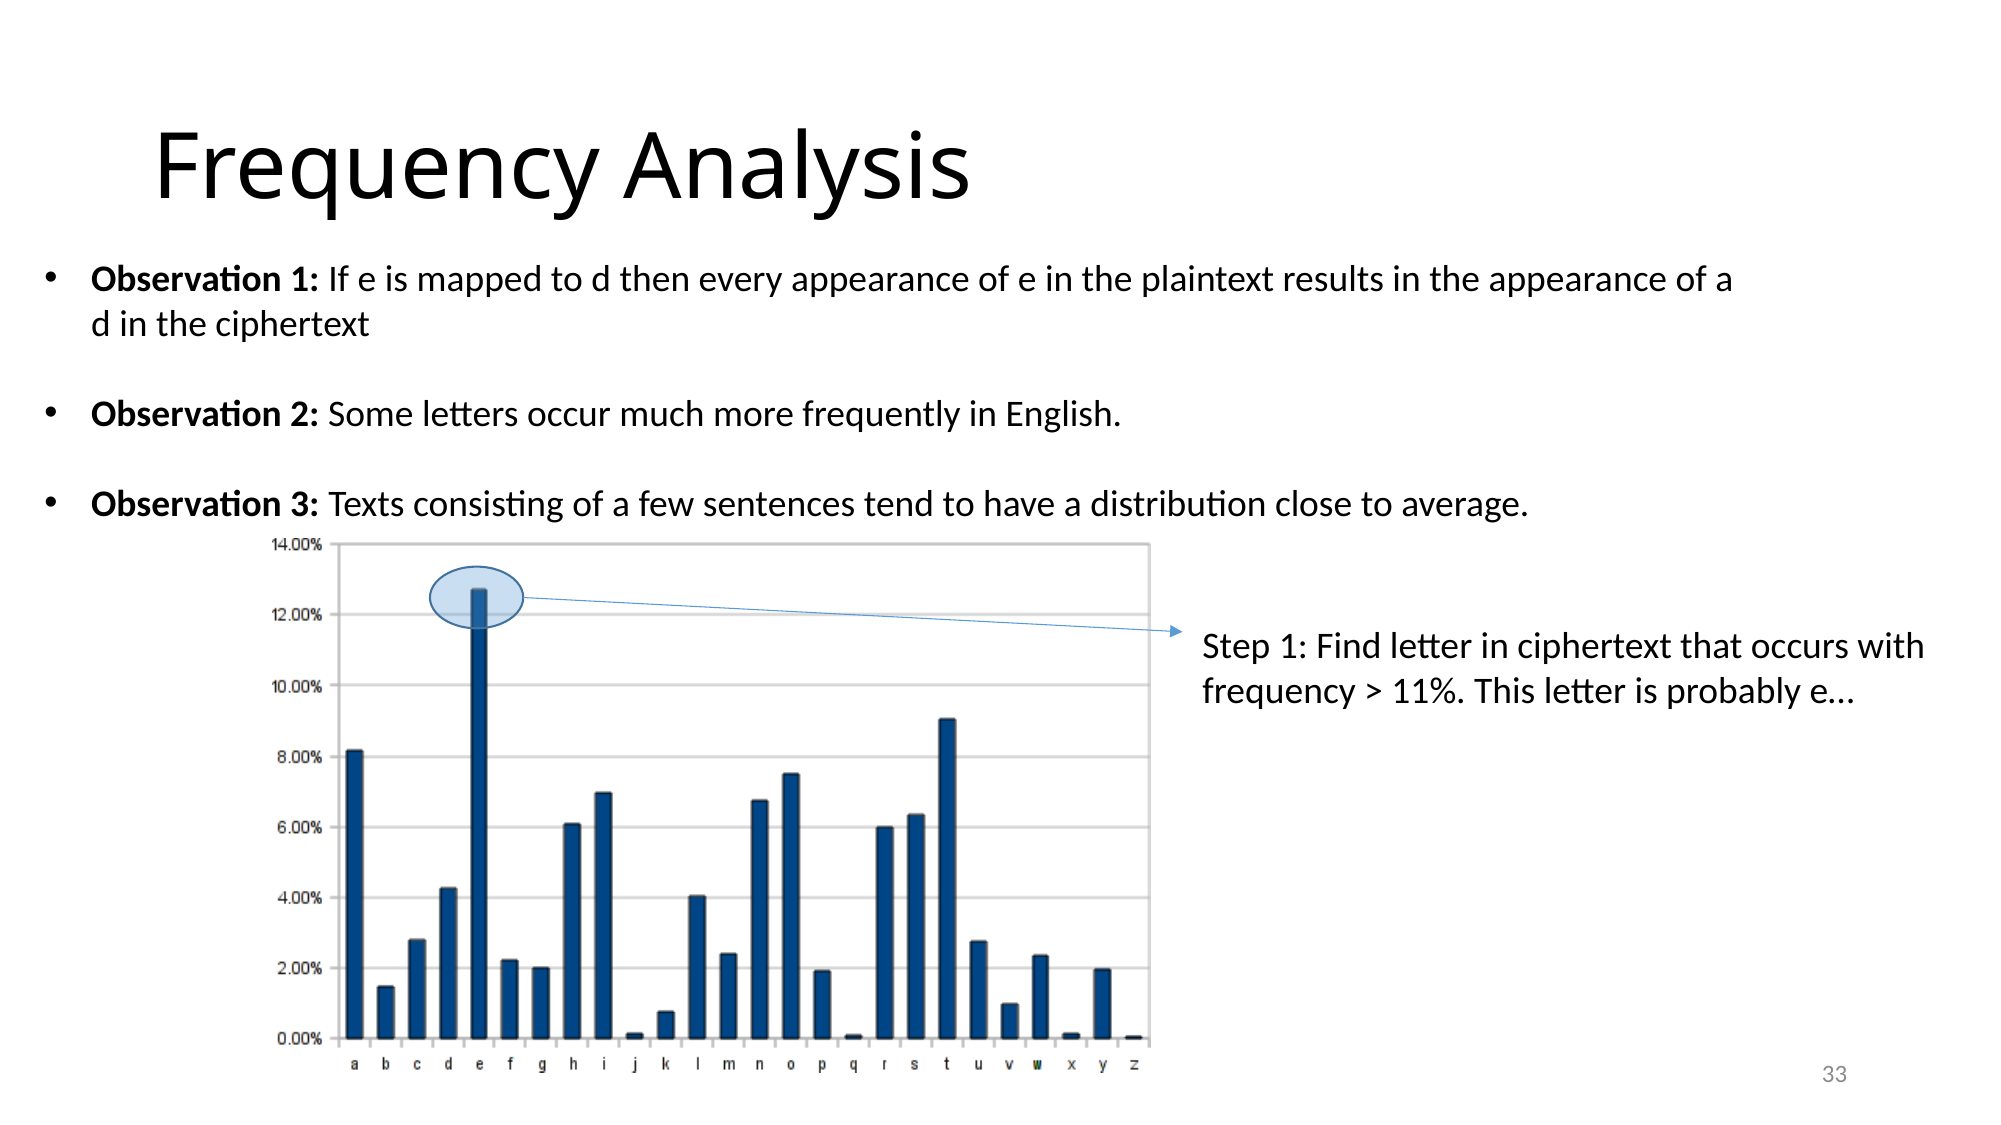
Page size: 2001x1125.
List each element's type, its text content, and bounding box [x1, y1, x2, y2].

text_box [523, 597, 1183, 632]
text_box Step 1: Find letter in ciphertext that occurs with frequency > 11%. This letter is probably e… [1187, 613, 1941, 808]
slide_number 33 [1412, 1042, 1863, 1103]
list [272, 538, 1151, 1073]
title Frequency Analysis [137, 59, 1863, 278]
text_box Observation 1: If e is mapped to d then every appearance of e in the plaintext results in the appearance of a d in the ciphertext Observation 2: Some letters occur much more frequently in English. Observation 3: Texts consisting of a few sentences tend to have a distribution close to average. [29, 246, 1777, 532]
